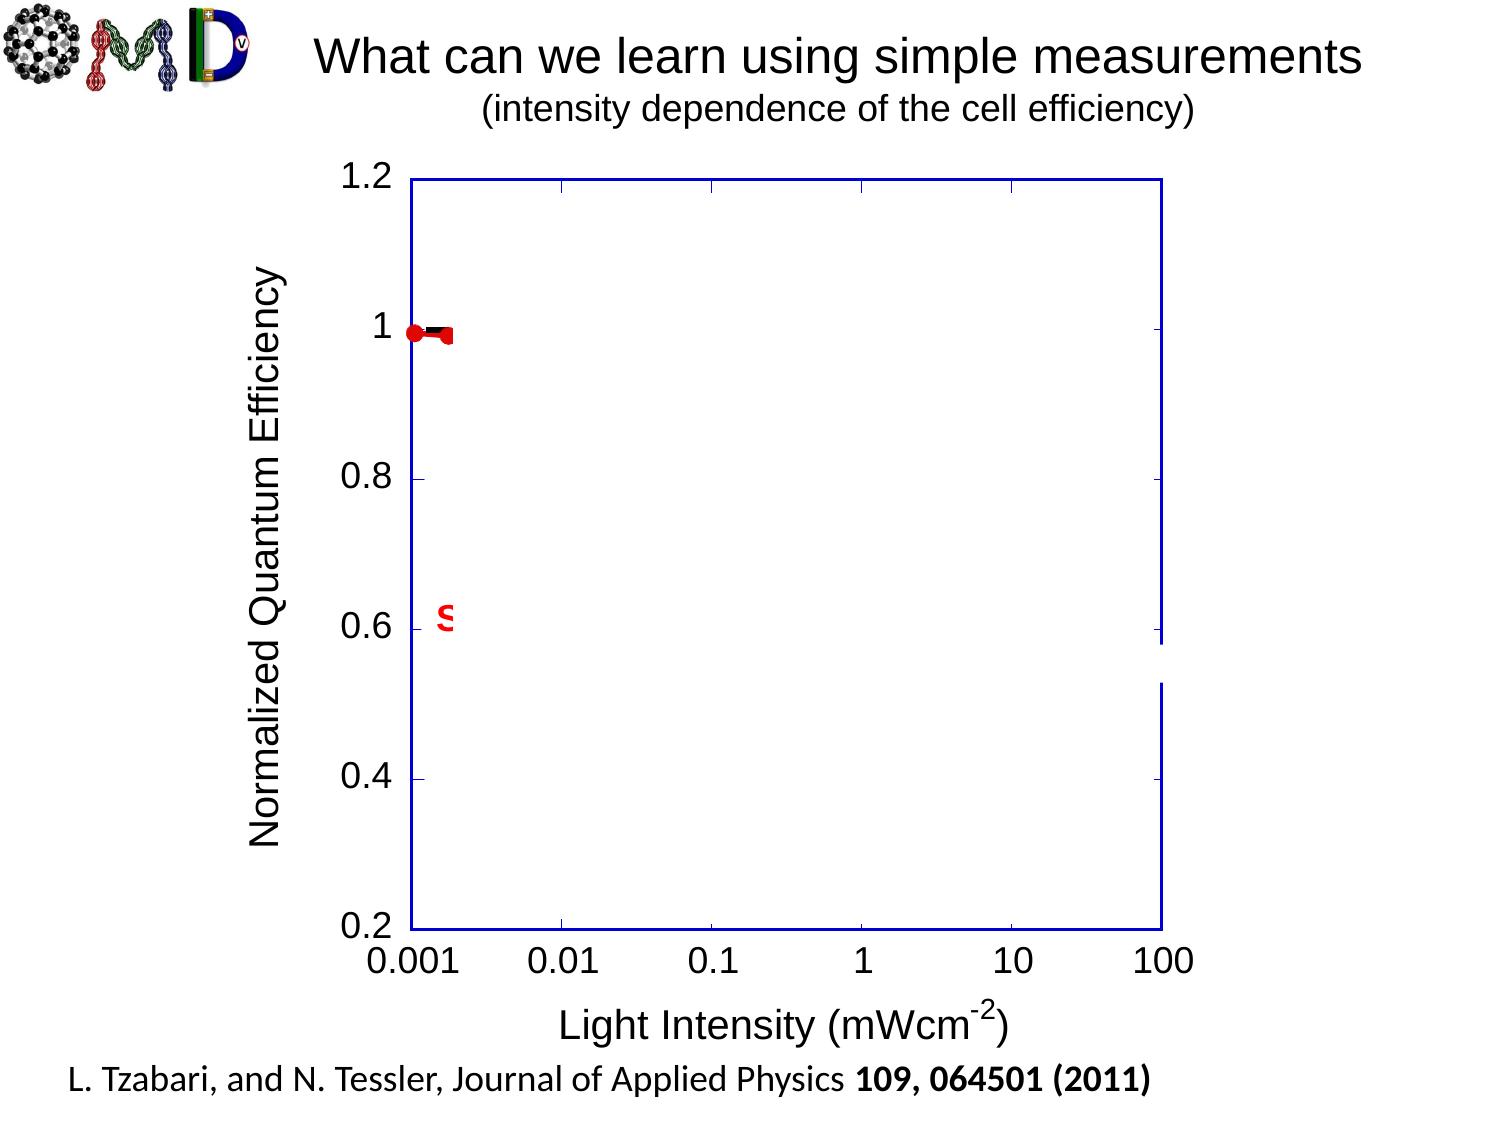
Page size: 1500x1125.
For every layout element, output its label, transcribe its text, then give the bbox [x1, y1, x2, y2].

text_box L. Tzabari, and N. Tessler, Journal of Applied Physics 109, 064501 (2011) [53, 1046, 1376, 1107]
text_box What can we learn using simple measurements (intensity dependence of the cell efficiency) [253, 16, 1424, 136]
picture [229, 143, 1206, 1059]
